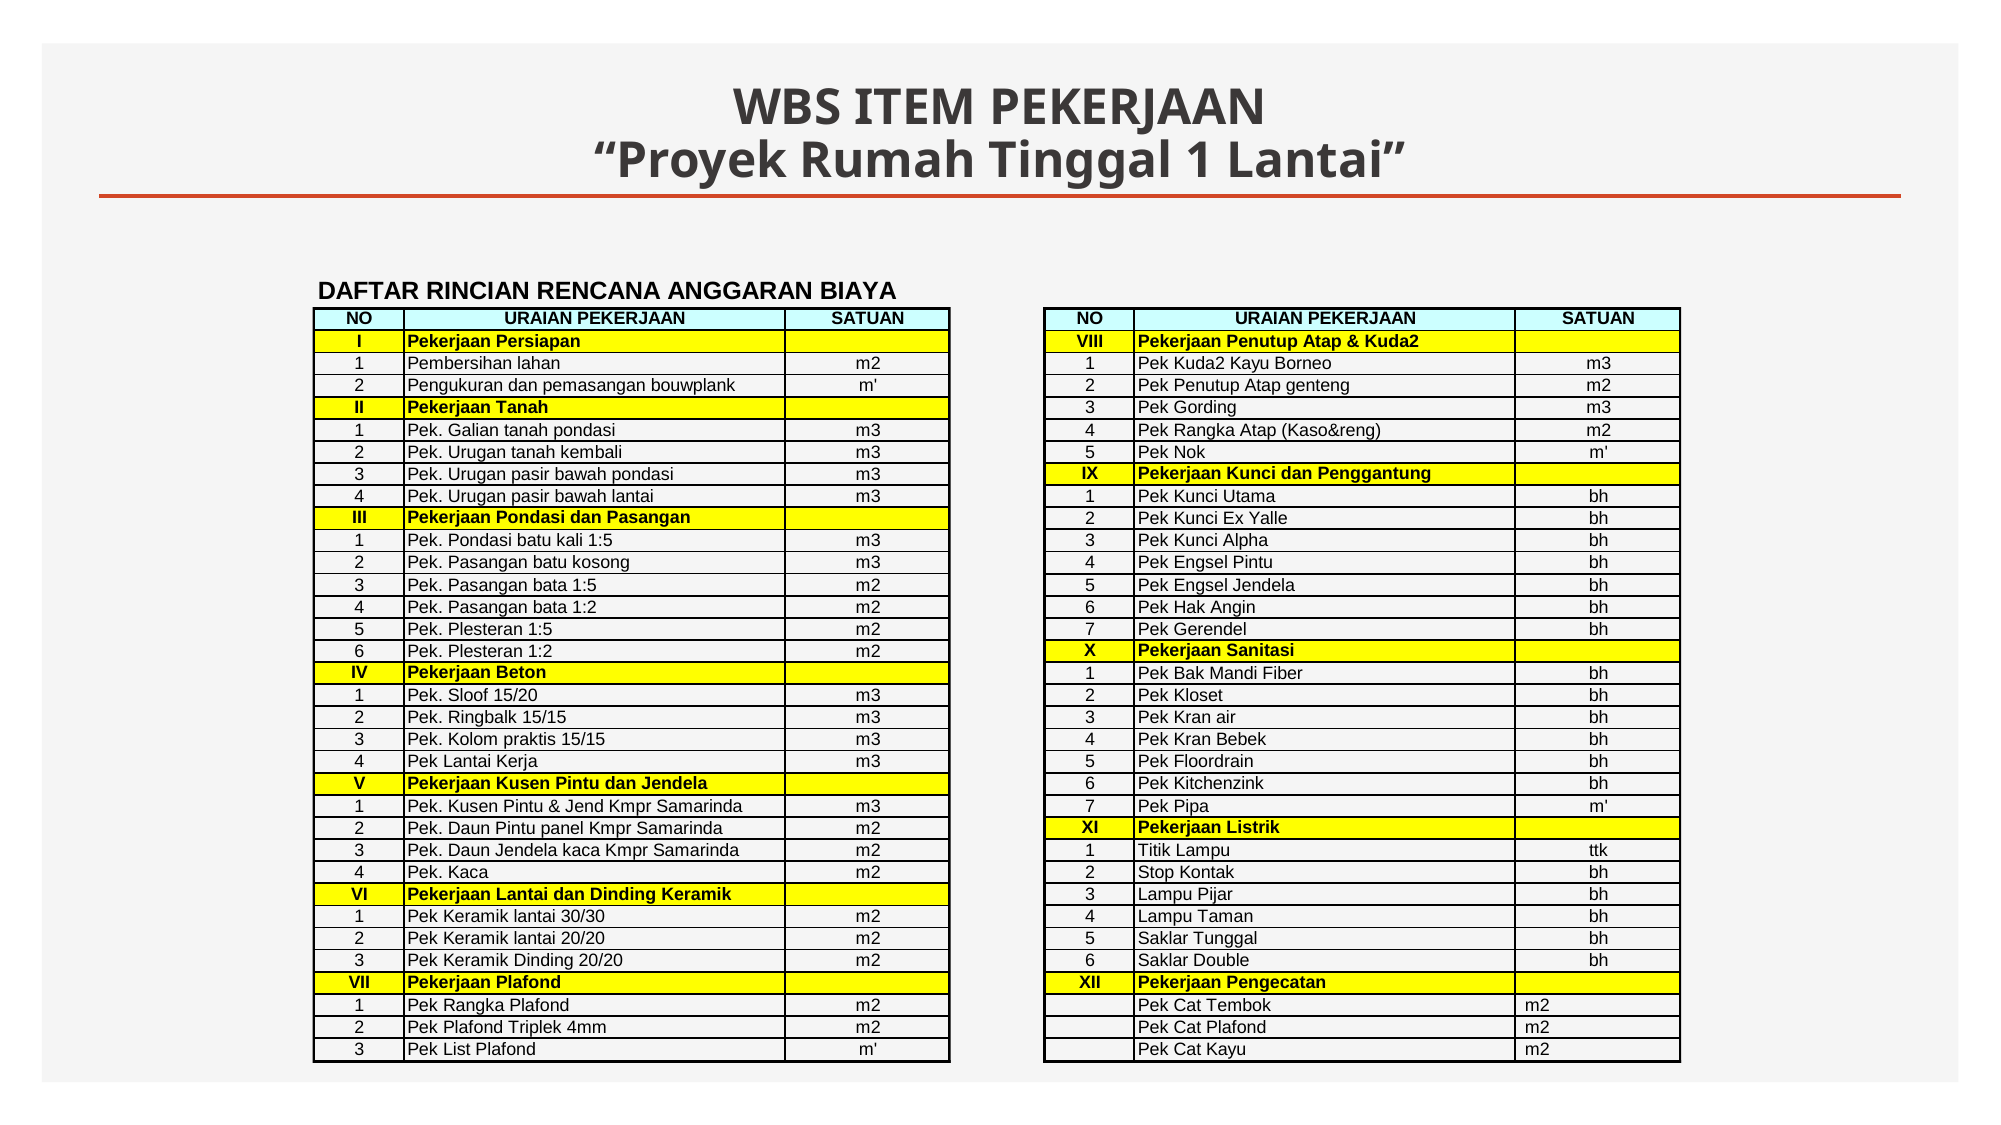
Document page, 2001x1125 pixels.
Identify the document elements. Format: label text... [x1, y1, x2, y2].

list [312, 274, 951, 1063]
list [1043, 307, 1682, 1063]
title WBS ITEM PEKERJAAN “Proyek Rumah Tinggal 1 Lantai” [99, 73, 1901, 197]
